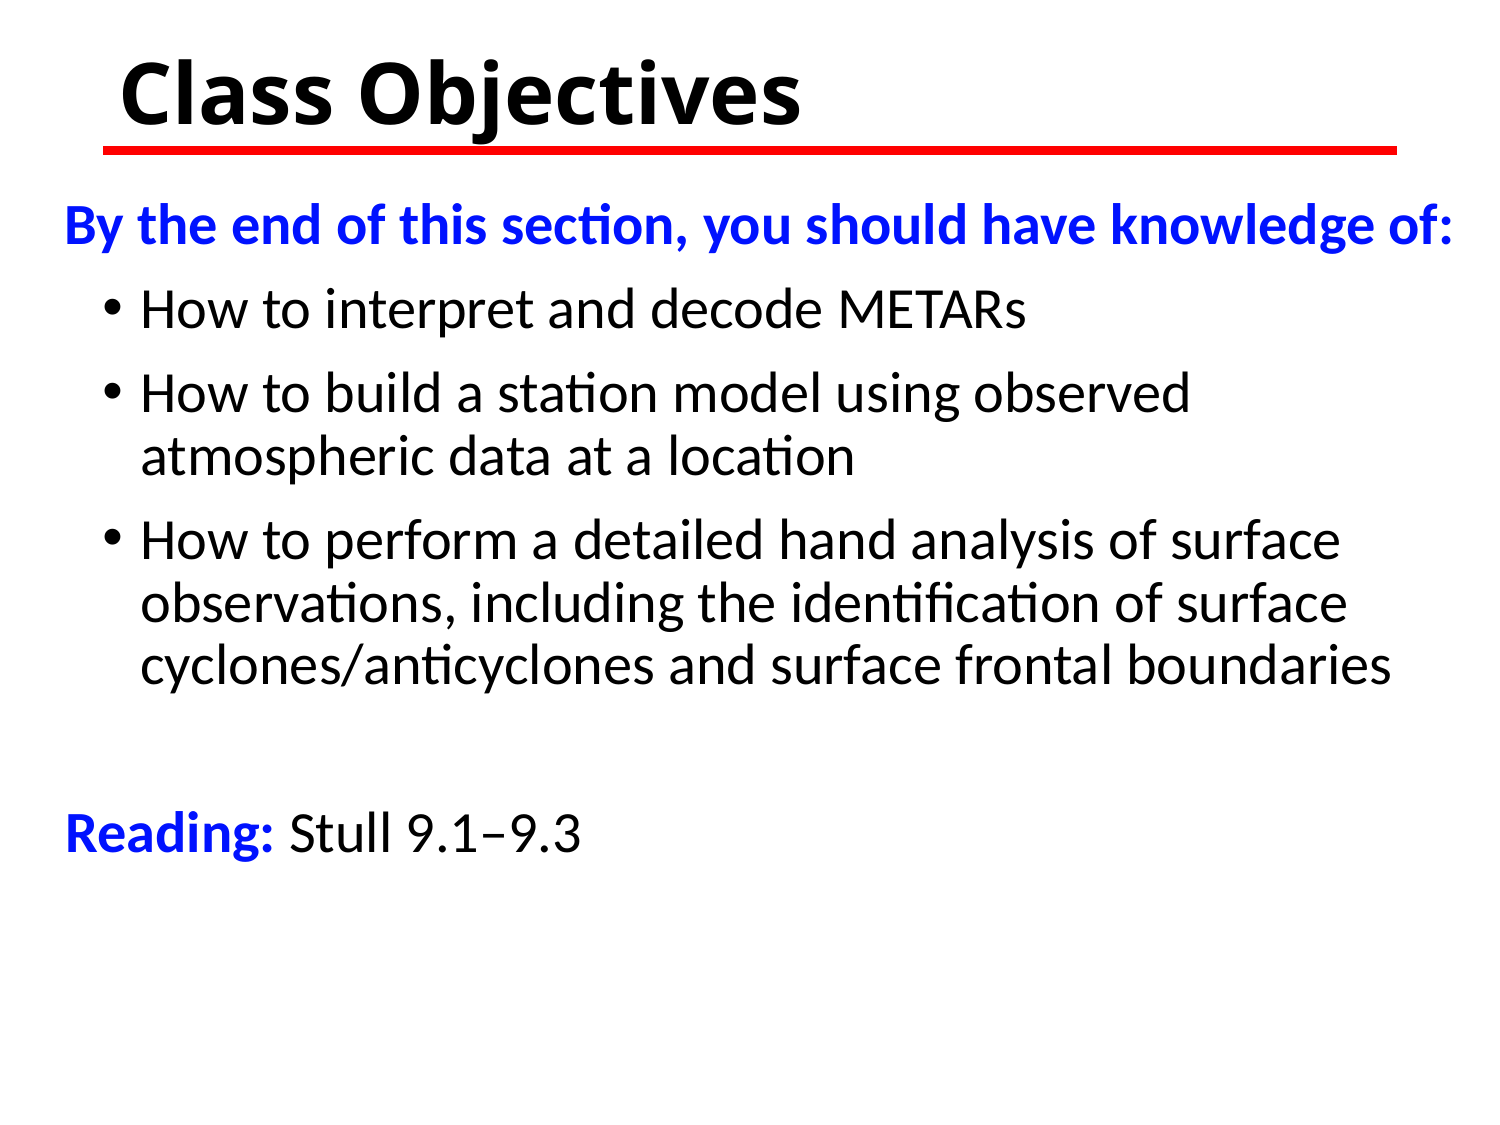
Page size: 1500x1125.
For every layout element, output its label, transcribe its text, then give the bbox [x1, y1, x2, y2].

list By the end of this section, you should have knowledge of: How to interpret and decode METARs How to build a station model using observed atmospheric data at a location How to perform a detailed hand analysis of surface observations, including the identification of surface cyclones/anticyclones and surface frontal boundaries Reading: Stull 9.1–9.3 [49, 186, 1474, 1077]
title Class Objectives [103, 42, 1397, 146]
